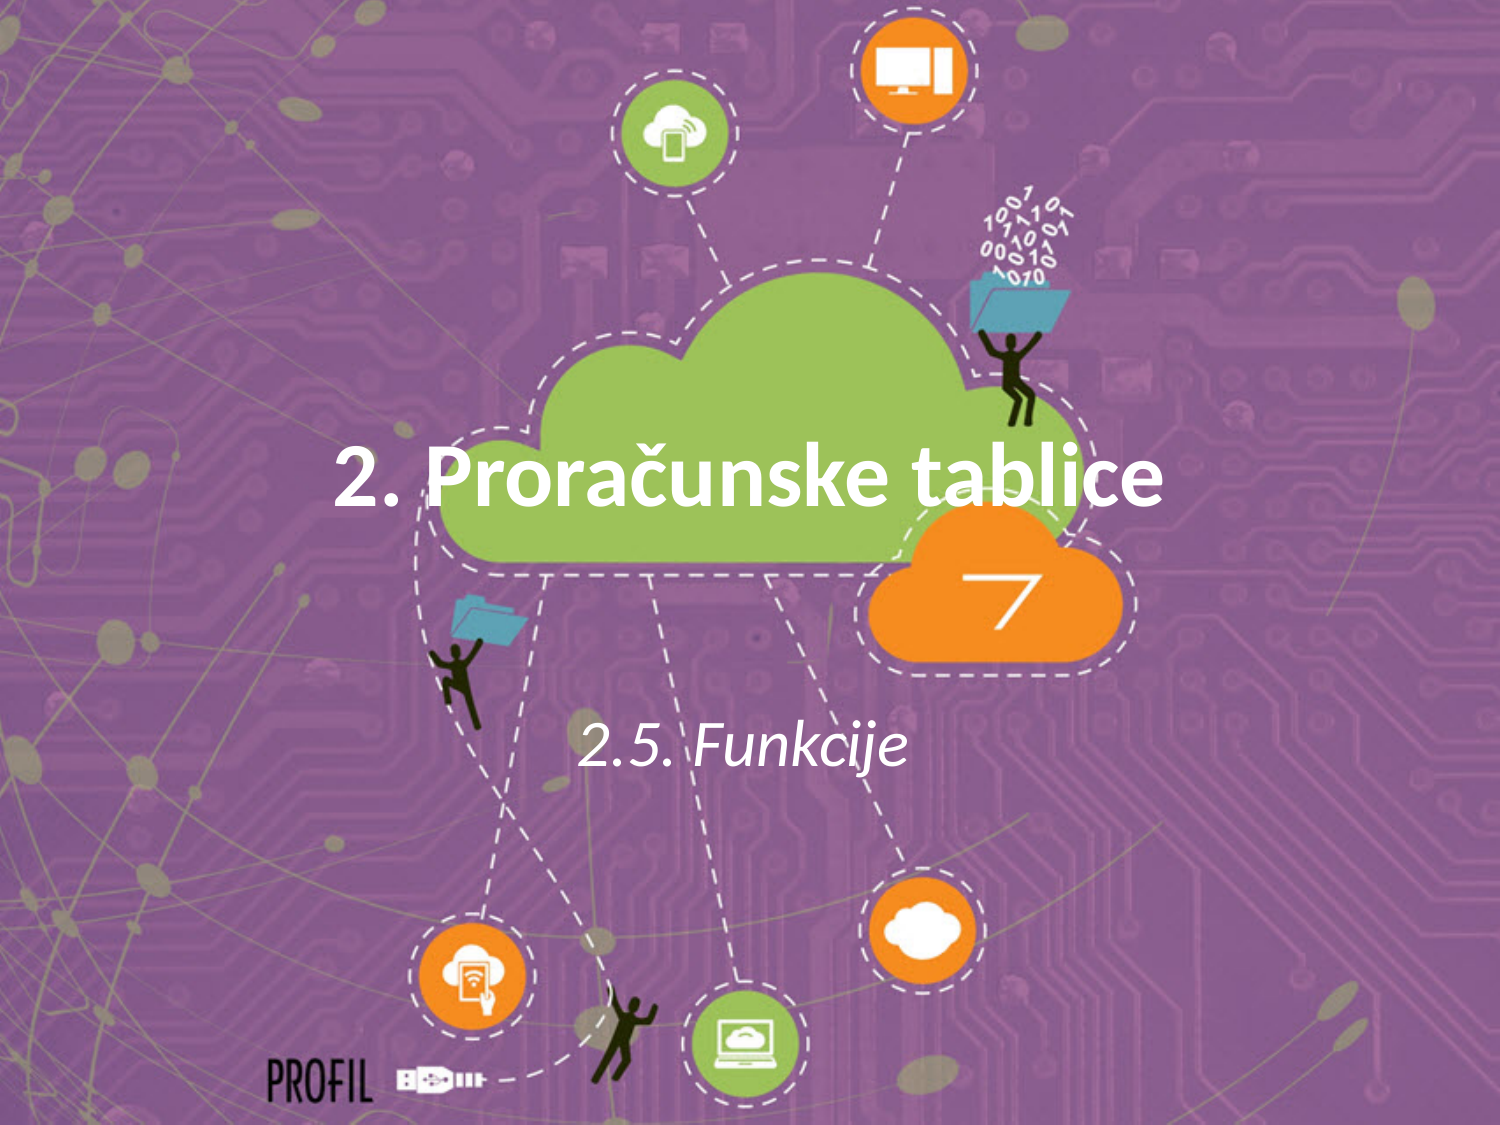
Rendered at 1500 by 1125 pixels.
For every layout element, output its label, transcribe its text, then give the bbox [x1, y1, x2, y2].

subtitle 2.5. Funkcije [218, 692, 1269, 980]
picture [0, 0, 1500, 1125]
title 2. Proračunske tablice [112, 349, 1388, 591]
